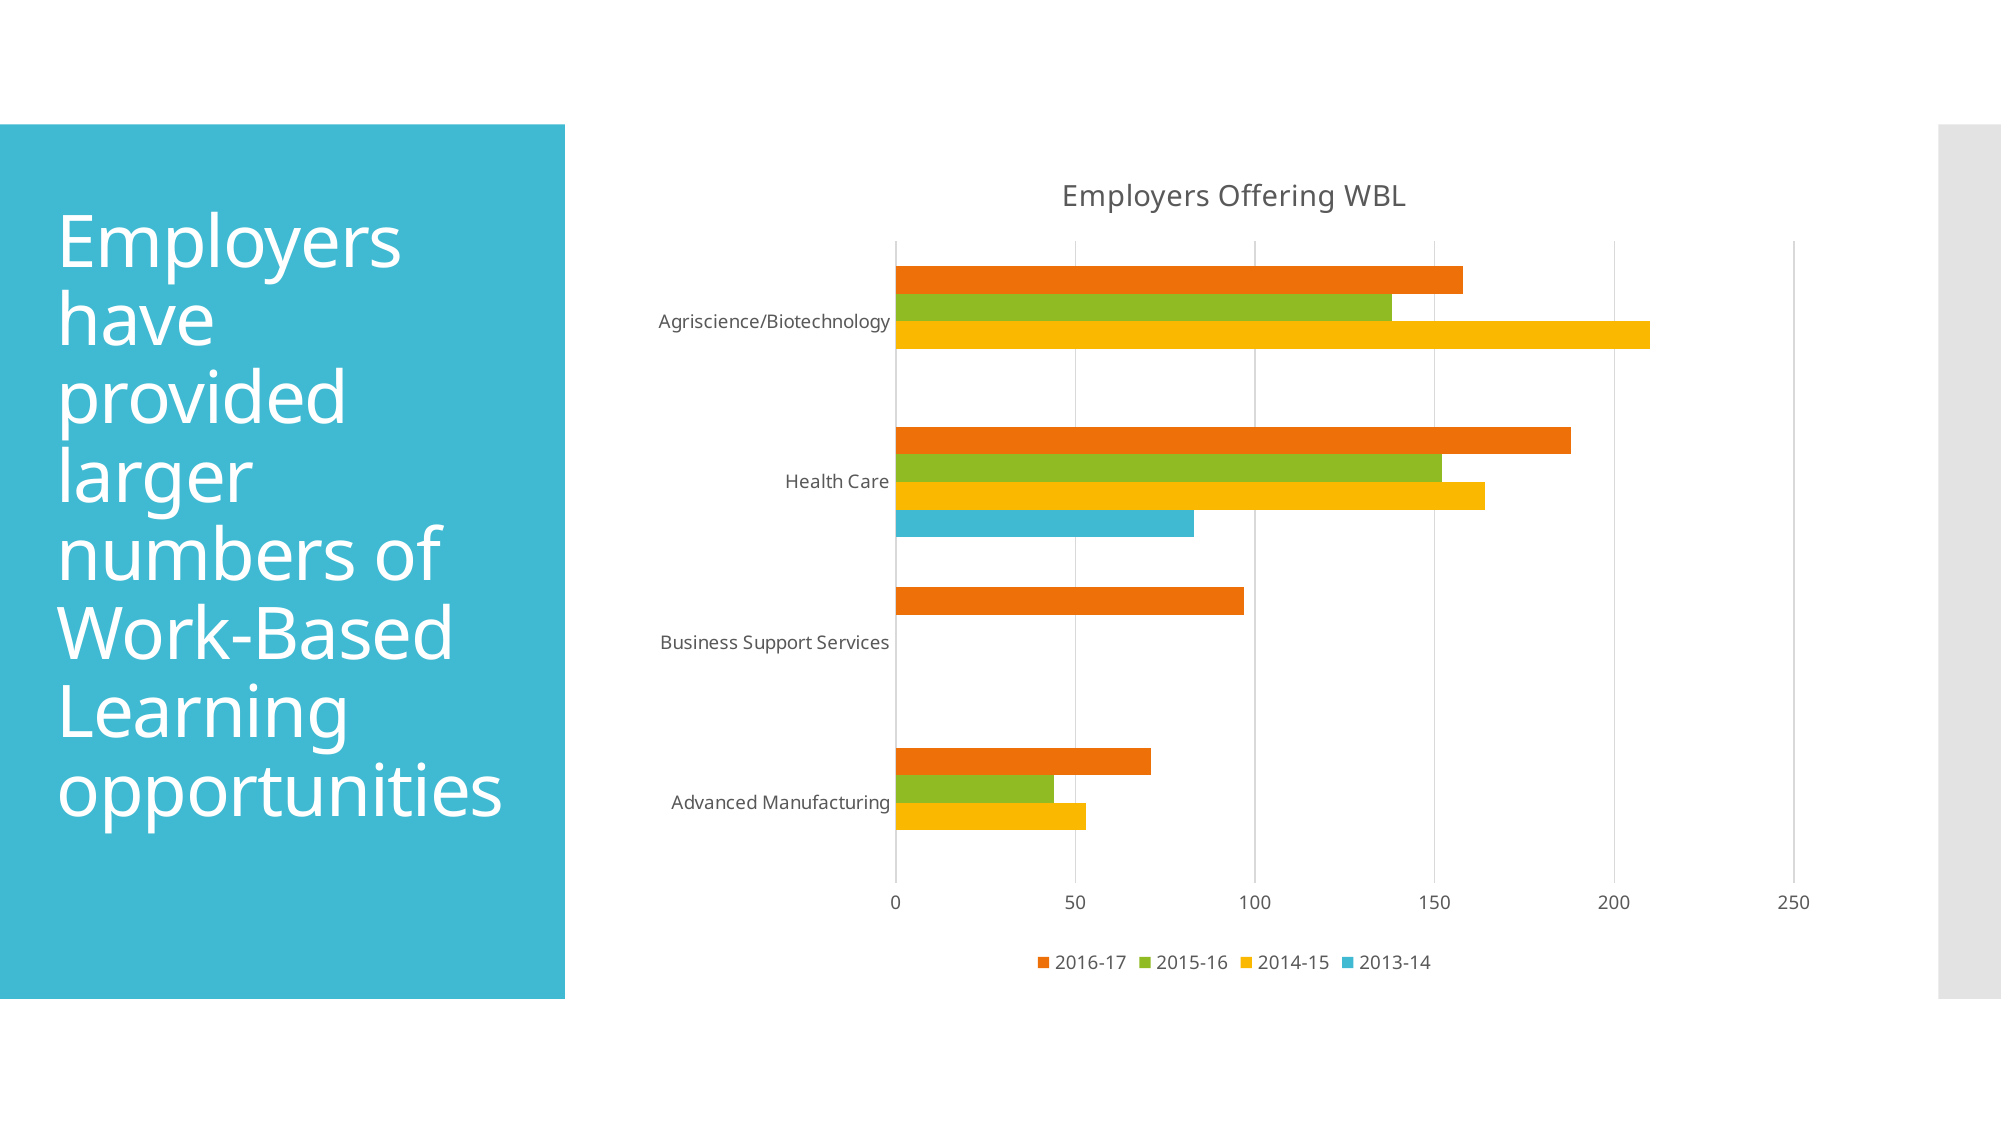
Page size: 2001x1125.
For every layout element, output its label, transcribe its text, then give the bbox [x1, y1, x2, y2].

title Employers have provided larger numbers of Work-Based Learning opportunities [41, 184, 525, 940]
chart [634, 141, 1835, 982]
